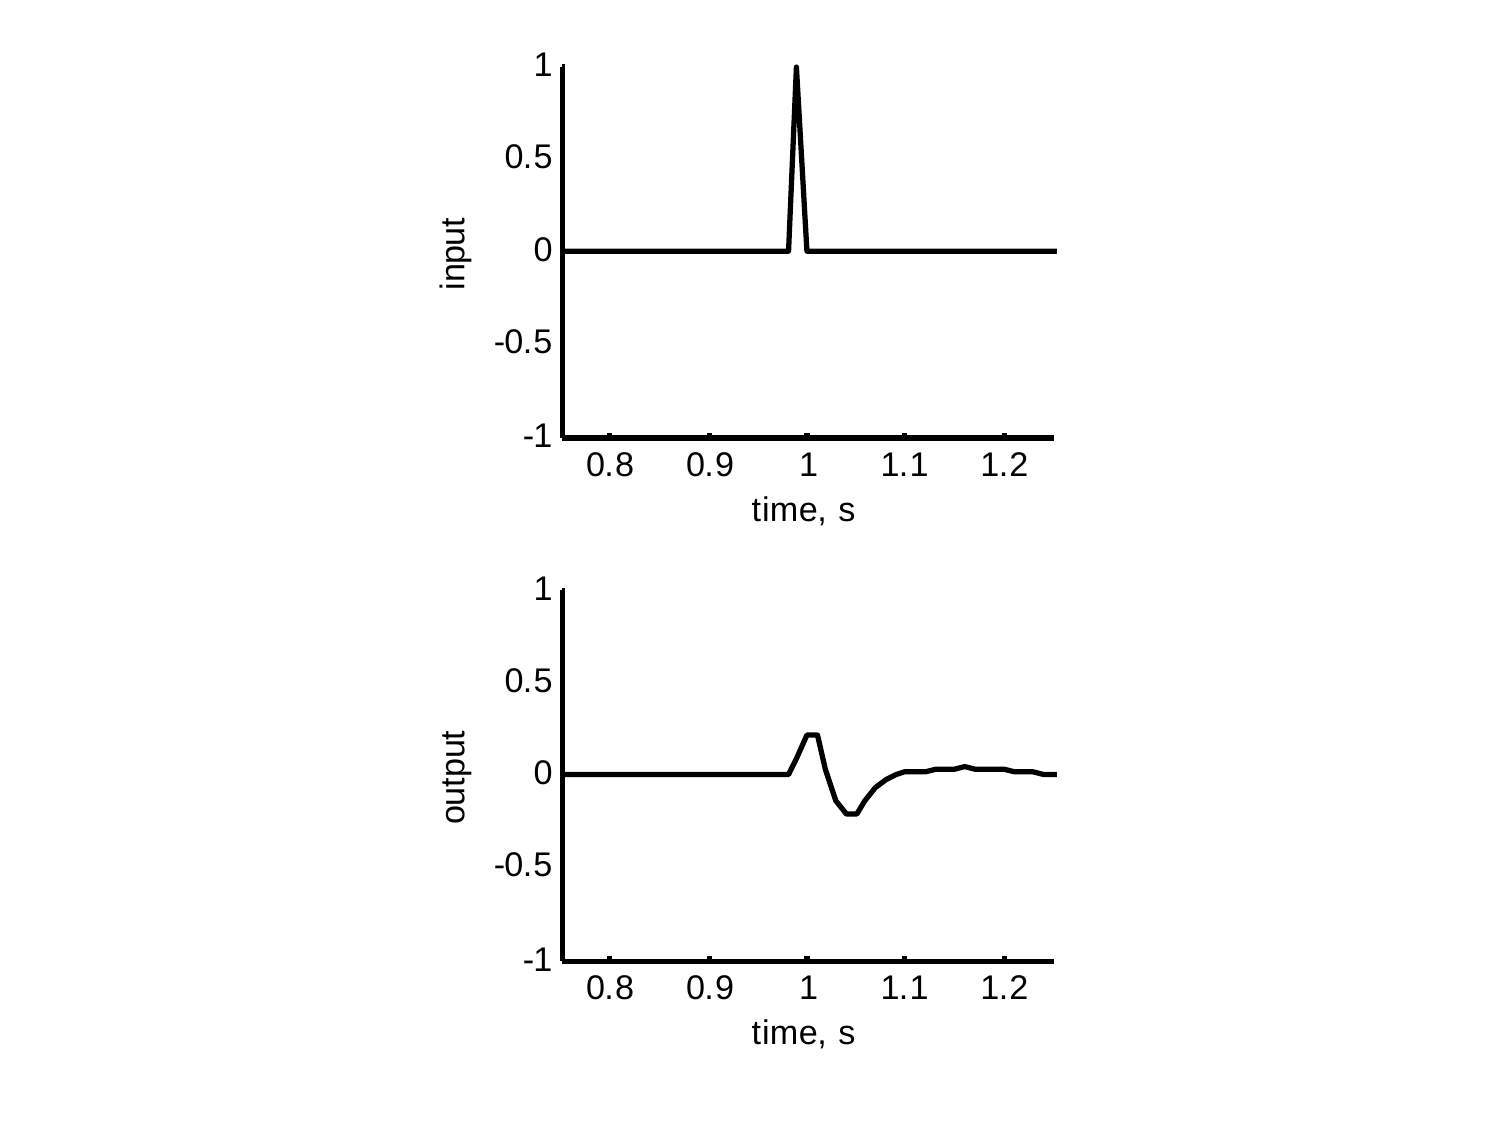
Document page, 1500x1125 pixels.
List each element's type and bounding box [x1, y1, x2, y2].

picture [412, 24, 1076, 1088]
